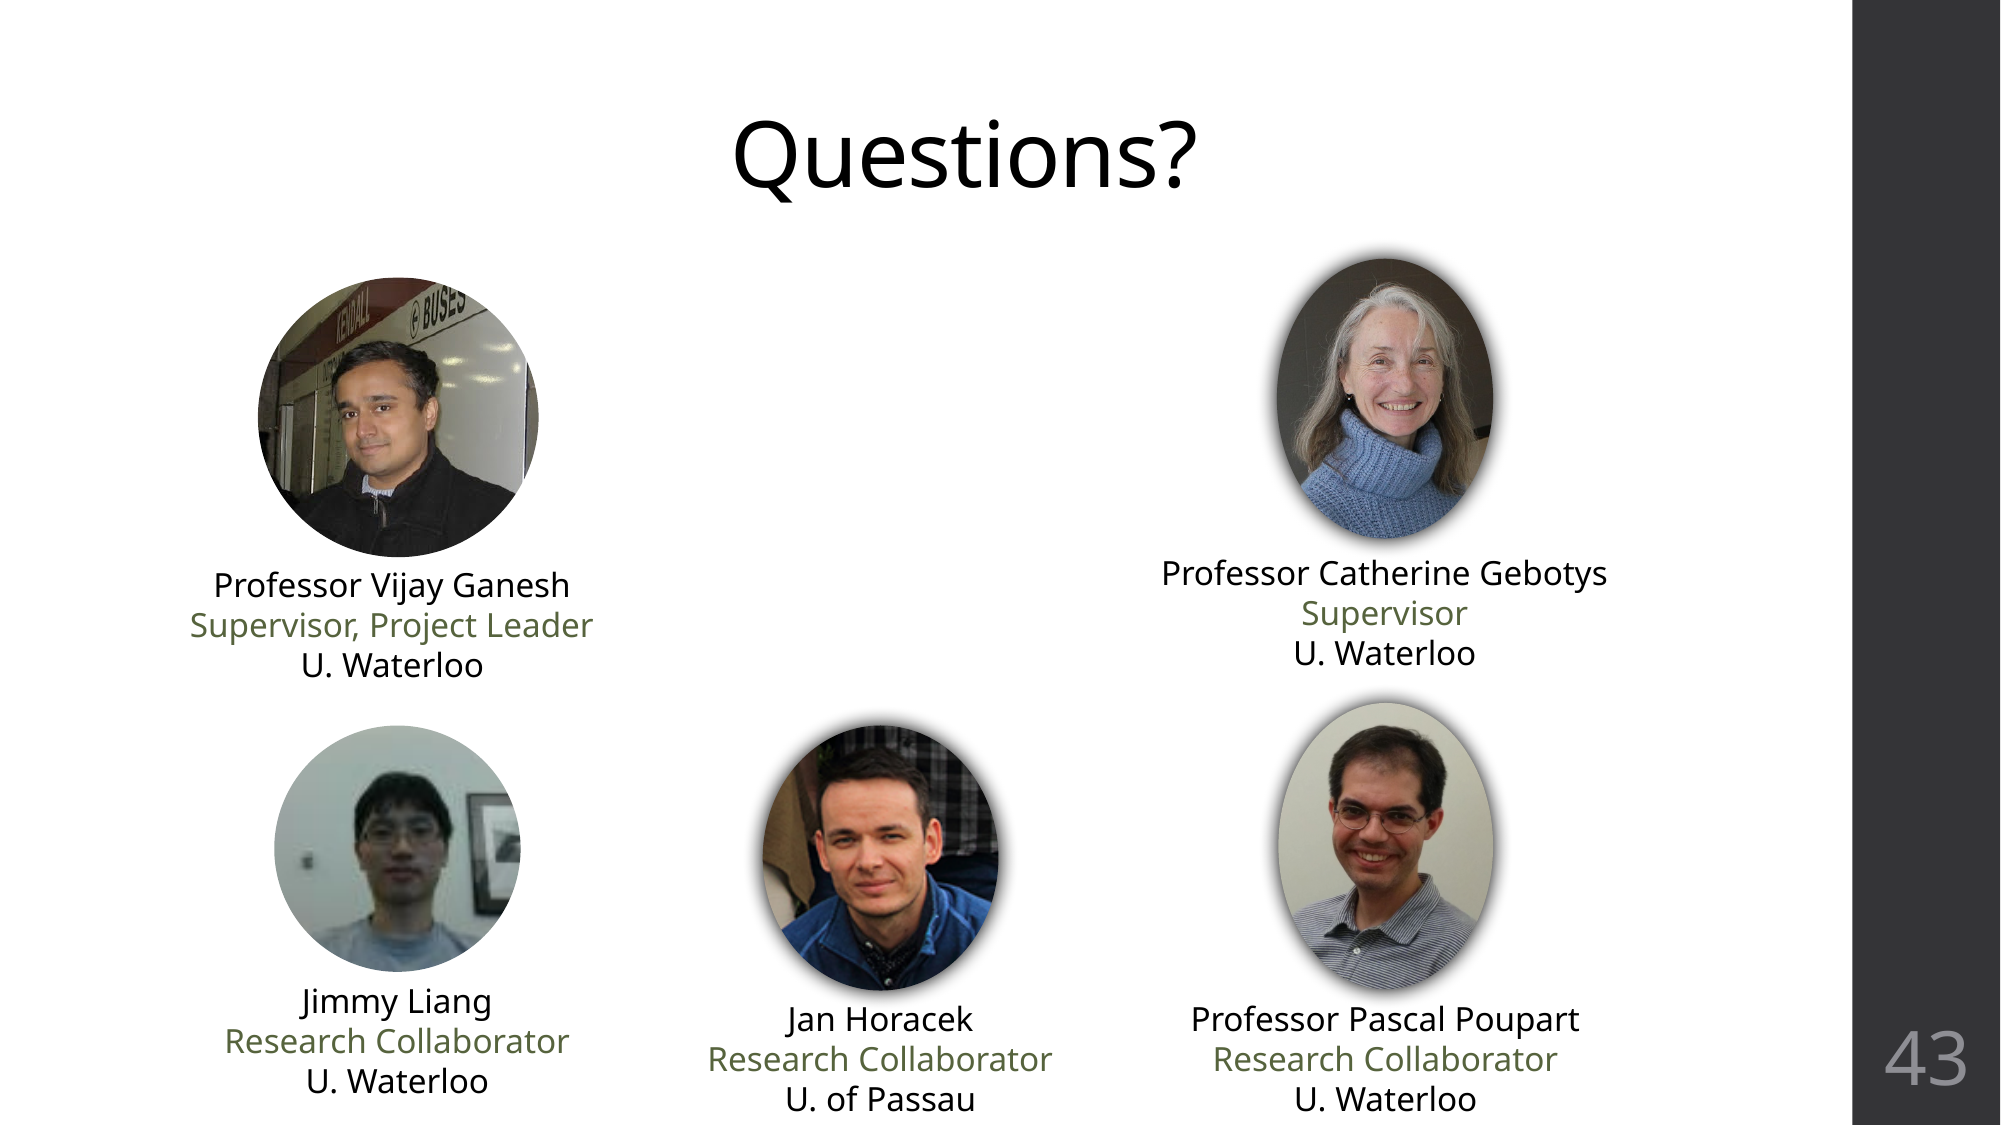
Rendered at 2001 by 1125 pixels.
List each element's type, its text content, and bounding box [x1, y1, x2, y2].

text_box Professor Catherine Gebotys Supervisor U. Waterloo [1146, 544, 1624, 680]
picture [1278, 702, 1494, 990]
slide_number 43 [1852, 1012, 2000, 1110]
picture [762, 725, 999, 991]
text_box Professor Pascal Poupart Research Collaborator U. Waterloo [1175, 990, 1596, 1125]
picture [1276, 258, 1494, 539]
text_box Jimmy Liang Research Collaborator U. Waterloo [209, 973, 586, 1108]
text_box Jan Horacek Research Collaborator U. of Passau [692, 990, 1069, 1125]
picture [257, 277, 539, 558]
title Questions? [169, 0, 1760, 215]
picture [273, 725, 521, 973]
text_box Professor Vijay Ganesh Supervisor, Project Leader U. Waterloo [175, 557, 610, 692]
